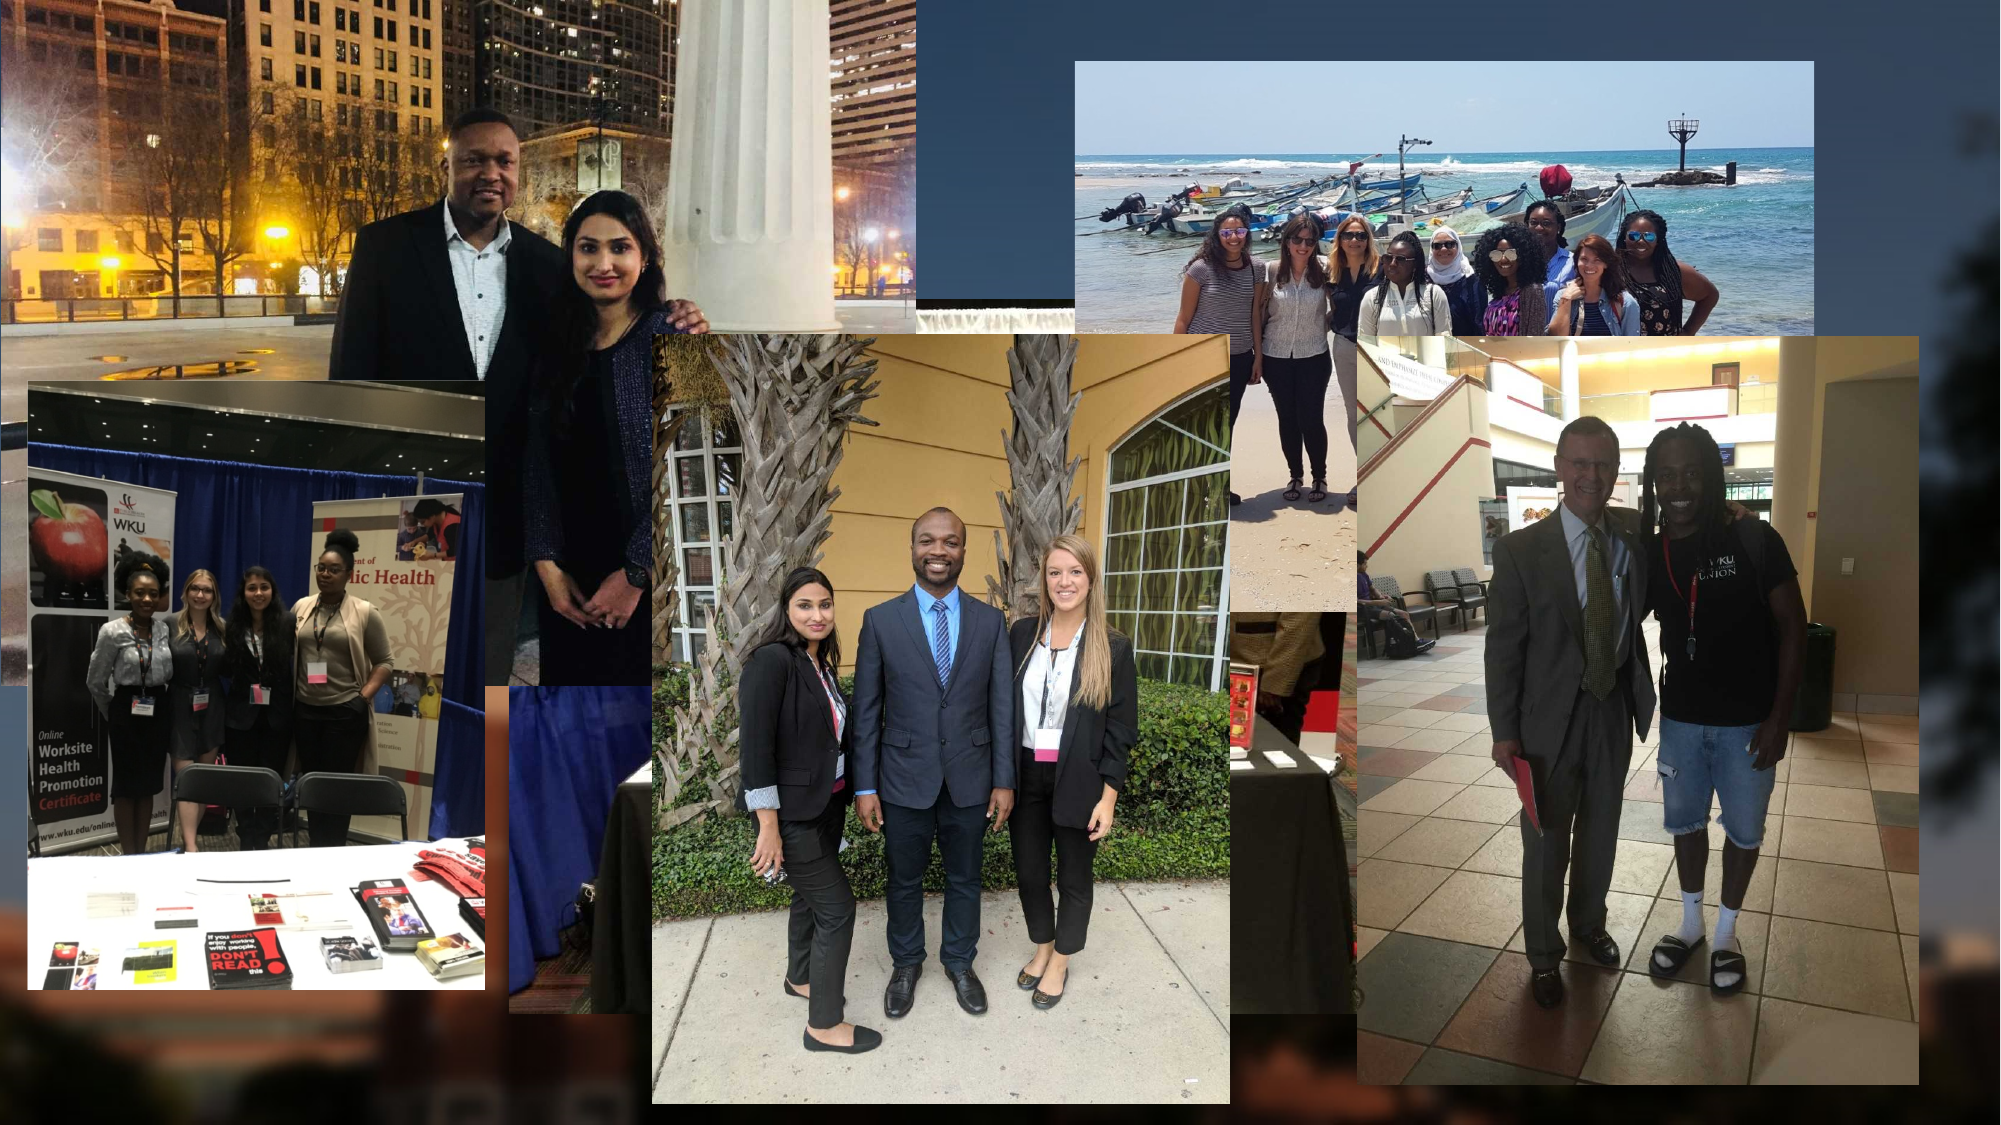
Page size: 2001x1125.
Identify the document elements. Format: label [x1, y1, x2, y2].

picture [0, 0, 2001, 1125]
list [1230, 612, 1357, 1014]
list [509, 686, 652, 1014]
list [916, 299, 1074, 334]
